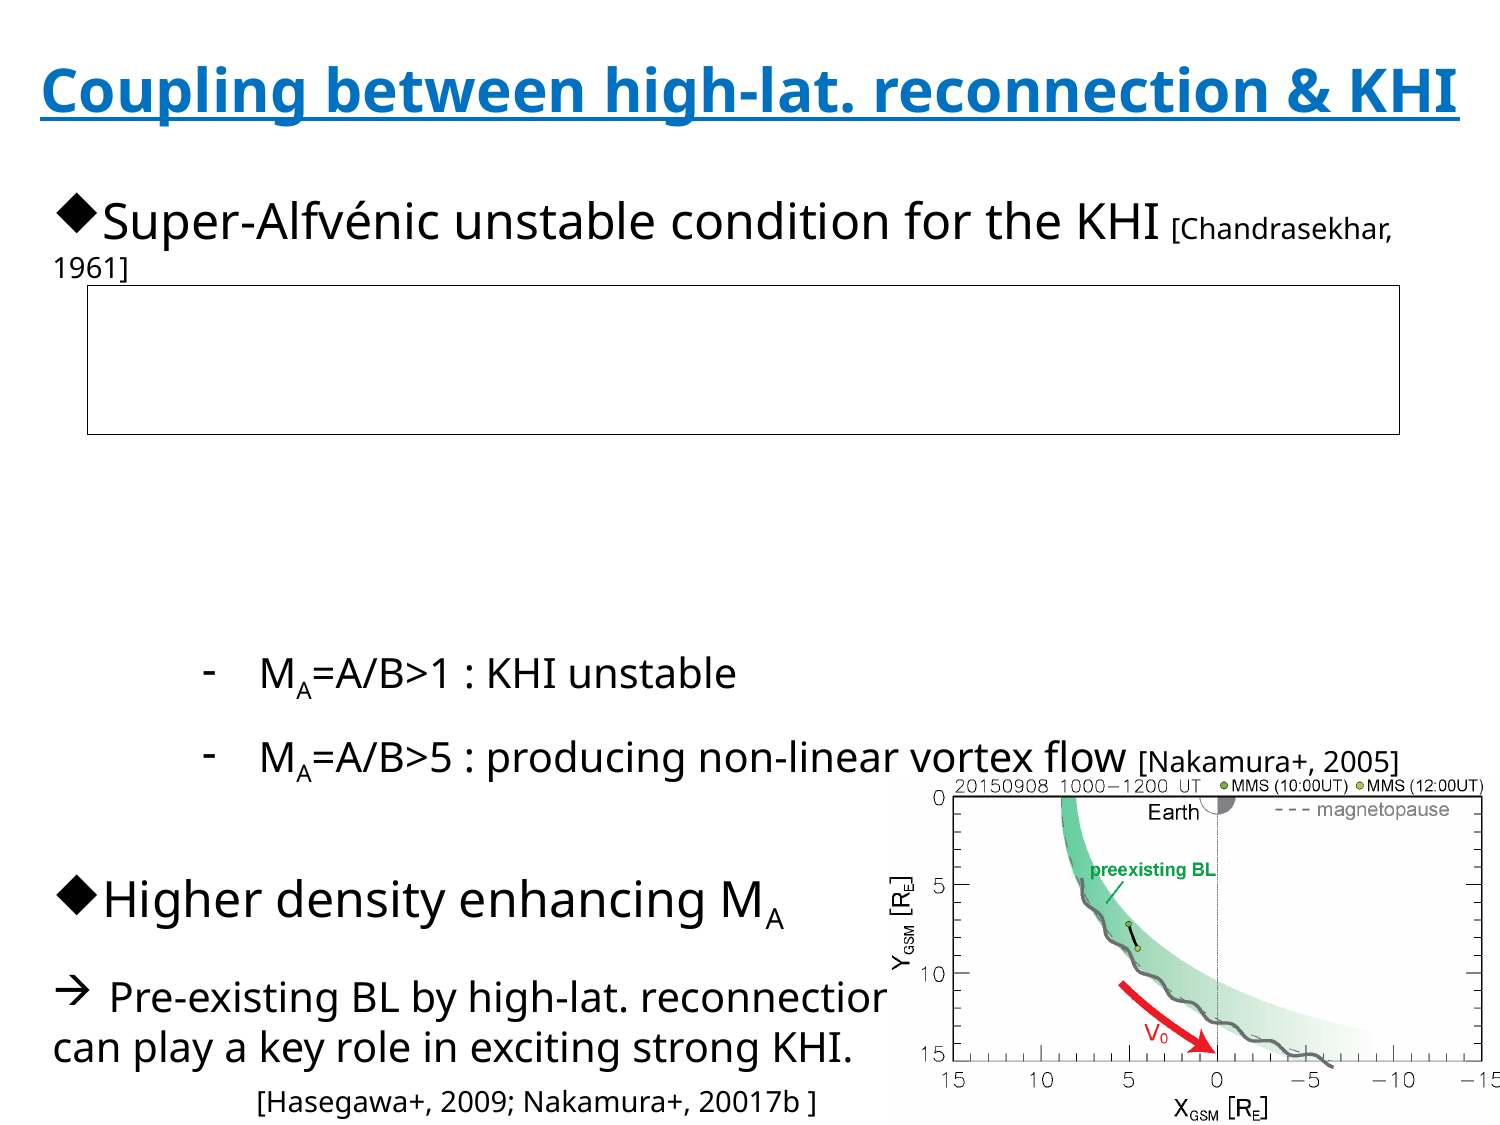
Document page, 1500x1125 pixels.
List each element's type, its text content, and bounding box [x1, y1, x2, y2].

text_box Super-Alfvénic unstable condition for the KHI [Chandrasekhar, 1961] MA=A/B>1 : KHI unstable MA=A/B>5 : producing non-linear vortex flow [Nakamura+, 2005] Higher density enhancing MA Pre-existing BL by high-lat. reconnection can play a key role in exciting strong KHI. [Hasegawa+, 2009; Nakamura+, 20017b ] [37, 182, 1473, 1125]
title Coupling between high-lat. reconnection & KHI [0, 17, 1500, 159]
picture [887, 777, 1500, 1125]
